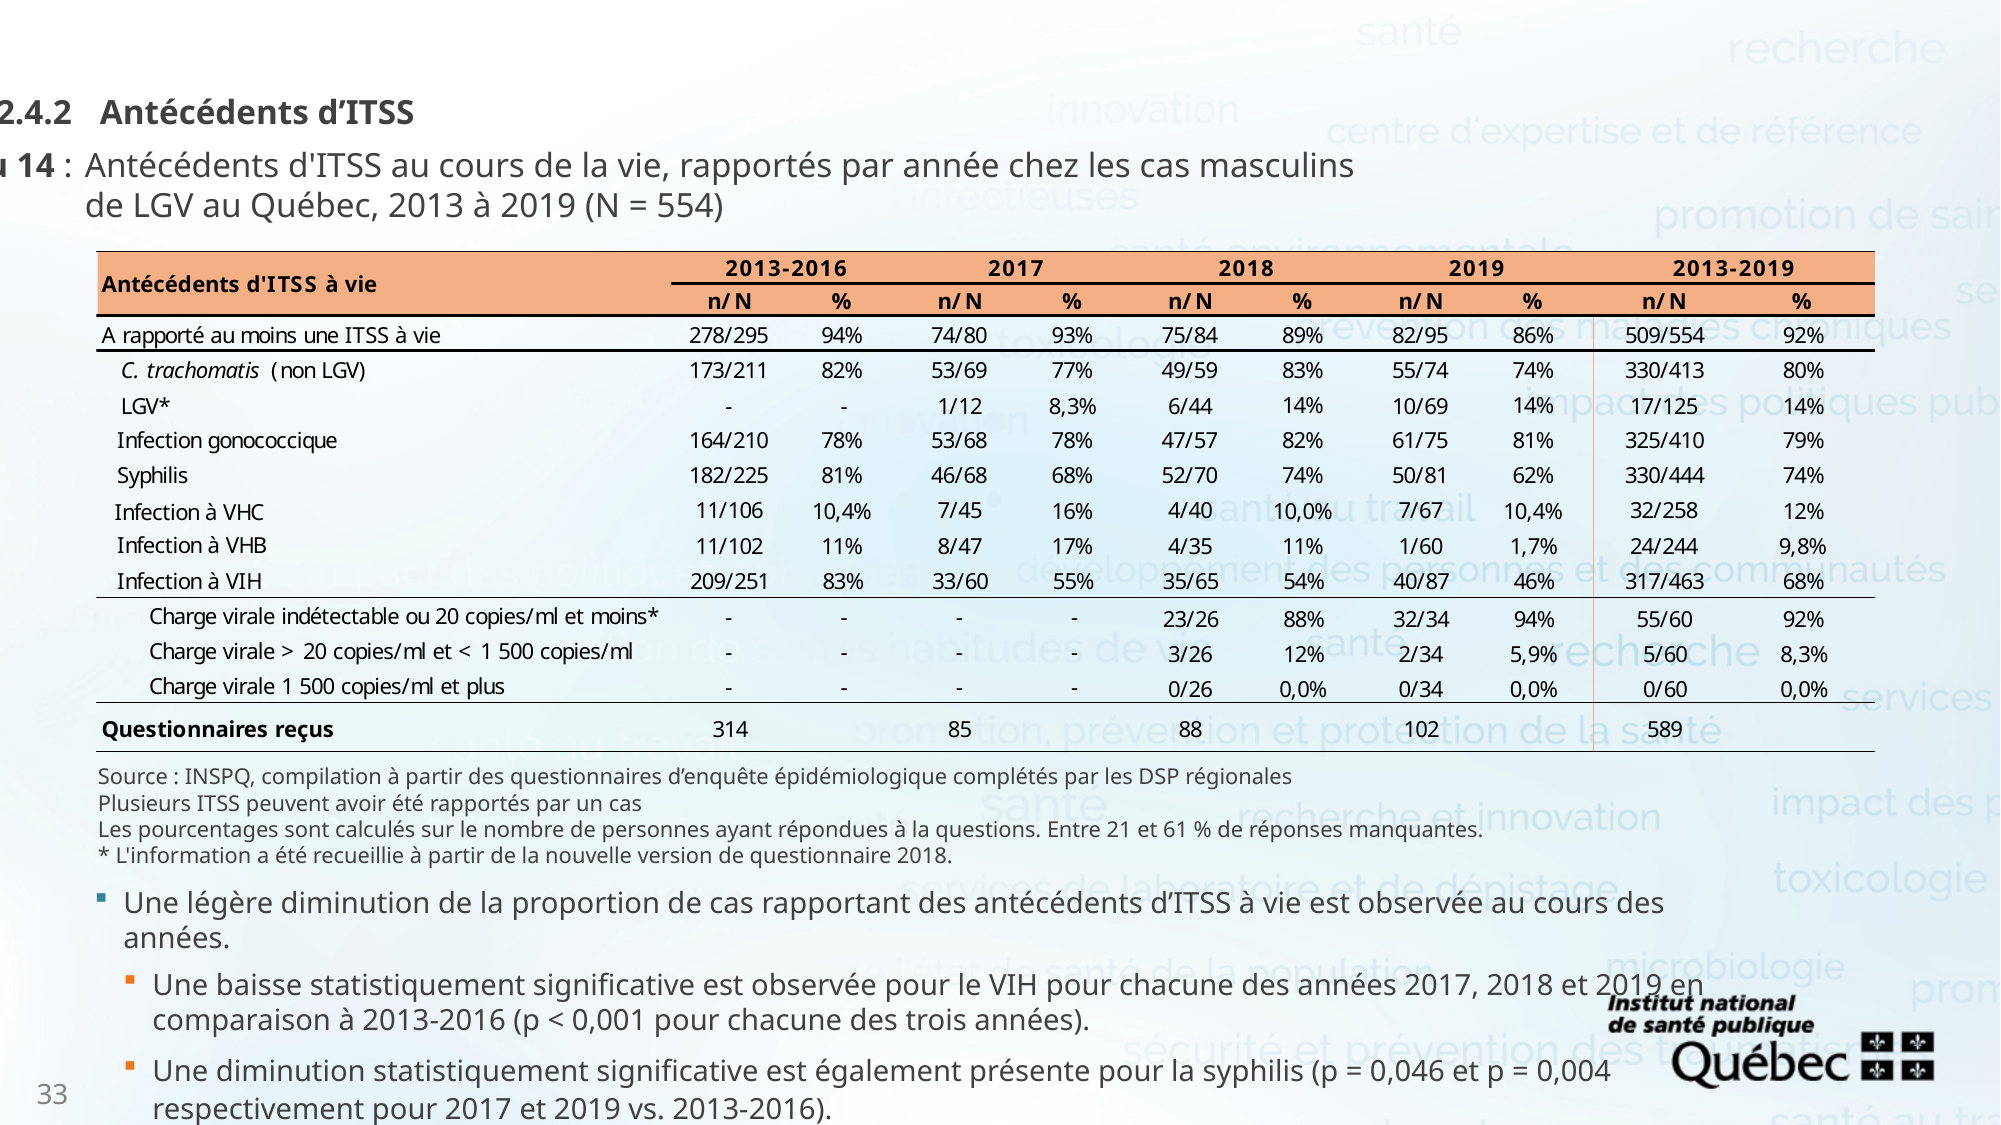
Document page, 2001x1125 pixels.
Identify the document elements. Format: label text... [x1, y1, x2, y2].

text_box Une légère diminution de la proportion de cas rapportant des antécédents d’ITSS à vie est observée au cours des années. Une baisse statistiquement significative est observée pour le VIH pour chacune des années 2017, 2018 et 2019 en comparaison à 2013-2016 (p < 0,001 pour chacune des trois années). Une diminution statistiquement significative est également présente pour la syphilis (p = 0,046 et p = 0,004 respectivement pour 2017 et 2019 vs. 2013-2016). [79, 876, 1762, 1125]
text_box Source : INSPQ, compilation à partir des questionnaires d’enquête épidémiologique complétés par les DSP régionales Plusieurs ITSS peuvent avoir été rapportés par un cas Les pourcentages sont calculés sur le nombre de personnes ayant répondues à la questions. Entre 21 et 61 % de réponses manquantes. * L'information a été recueillie à partir de la nouvelle version de questionnaire 2018. [83, 755, 1820, 876]
picture [0, 0, 2001, 1125]
slide_number 33 [0, 1065, 79, 1125]
text_box Tableau 14 : Antécédents d'ITSS au cours de la vie, rapportés par année chez les cas masculins de LGV au Québec, 2013 à 2019 (N = 554) [0, 136, 1793, 232]
text_box 2.4.2 Antécédents d’ITSS [0, 84, 638, 139]
